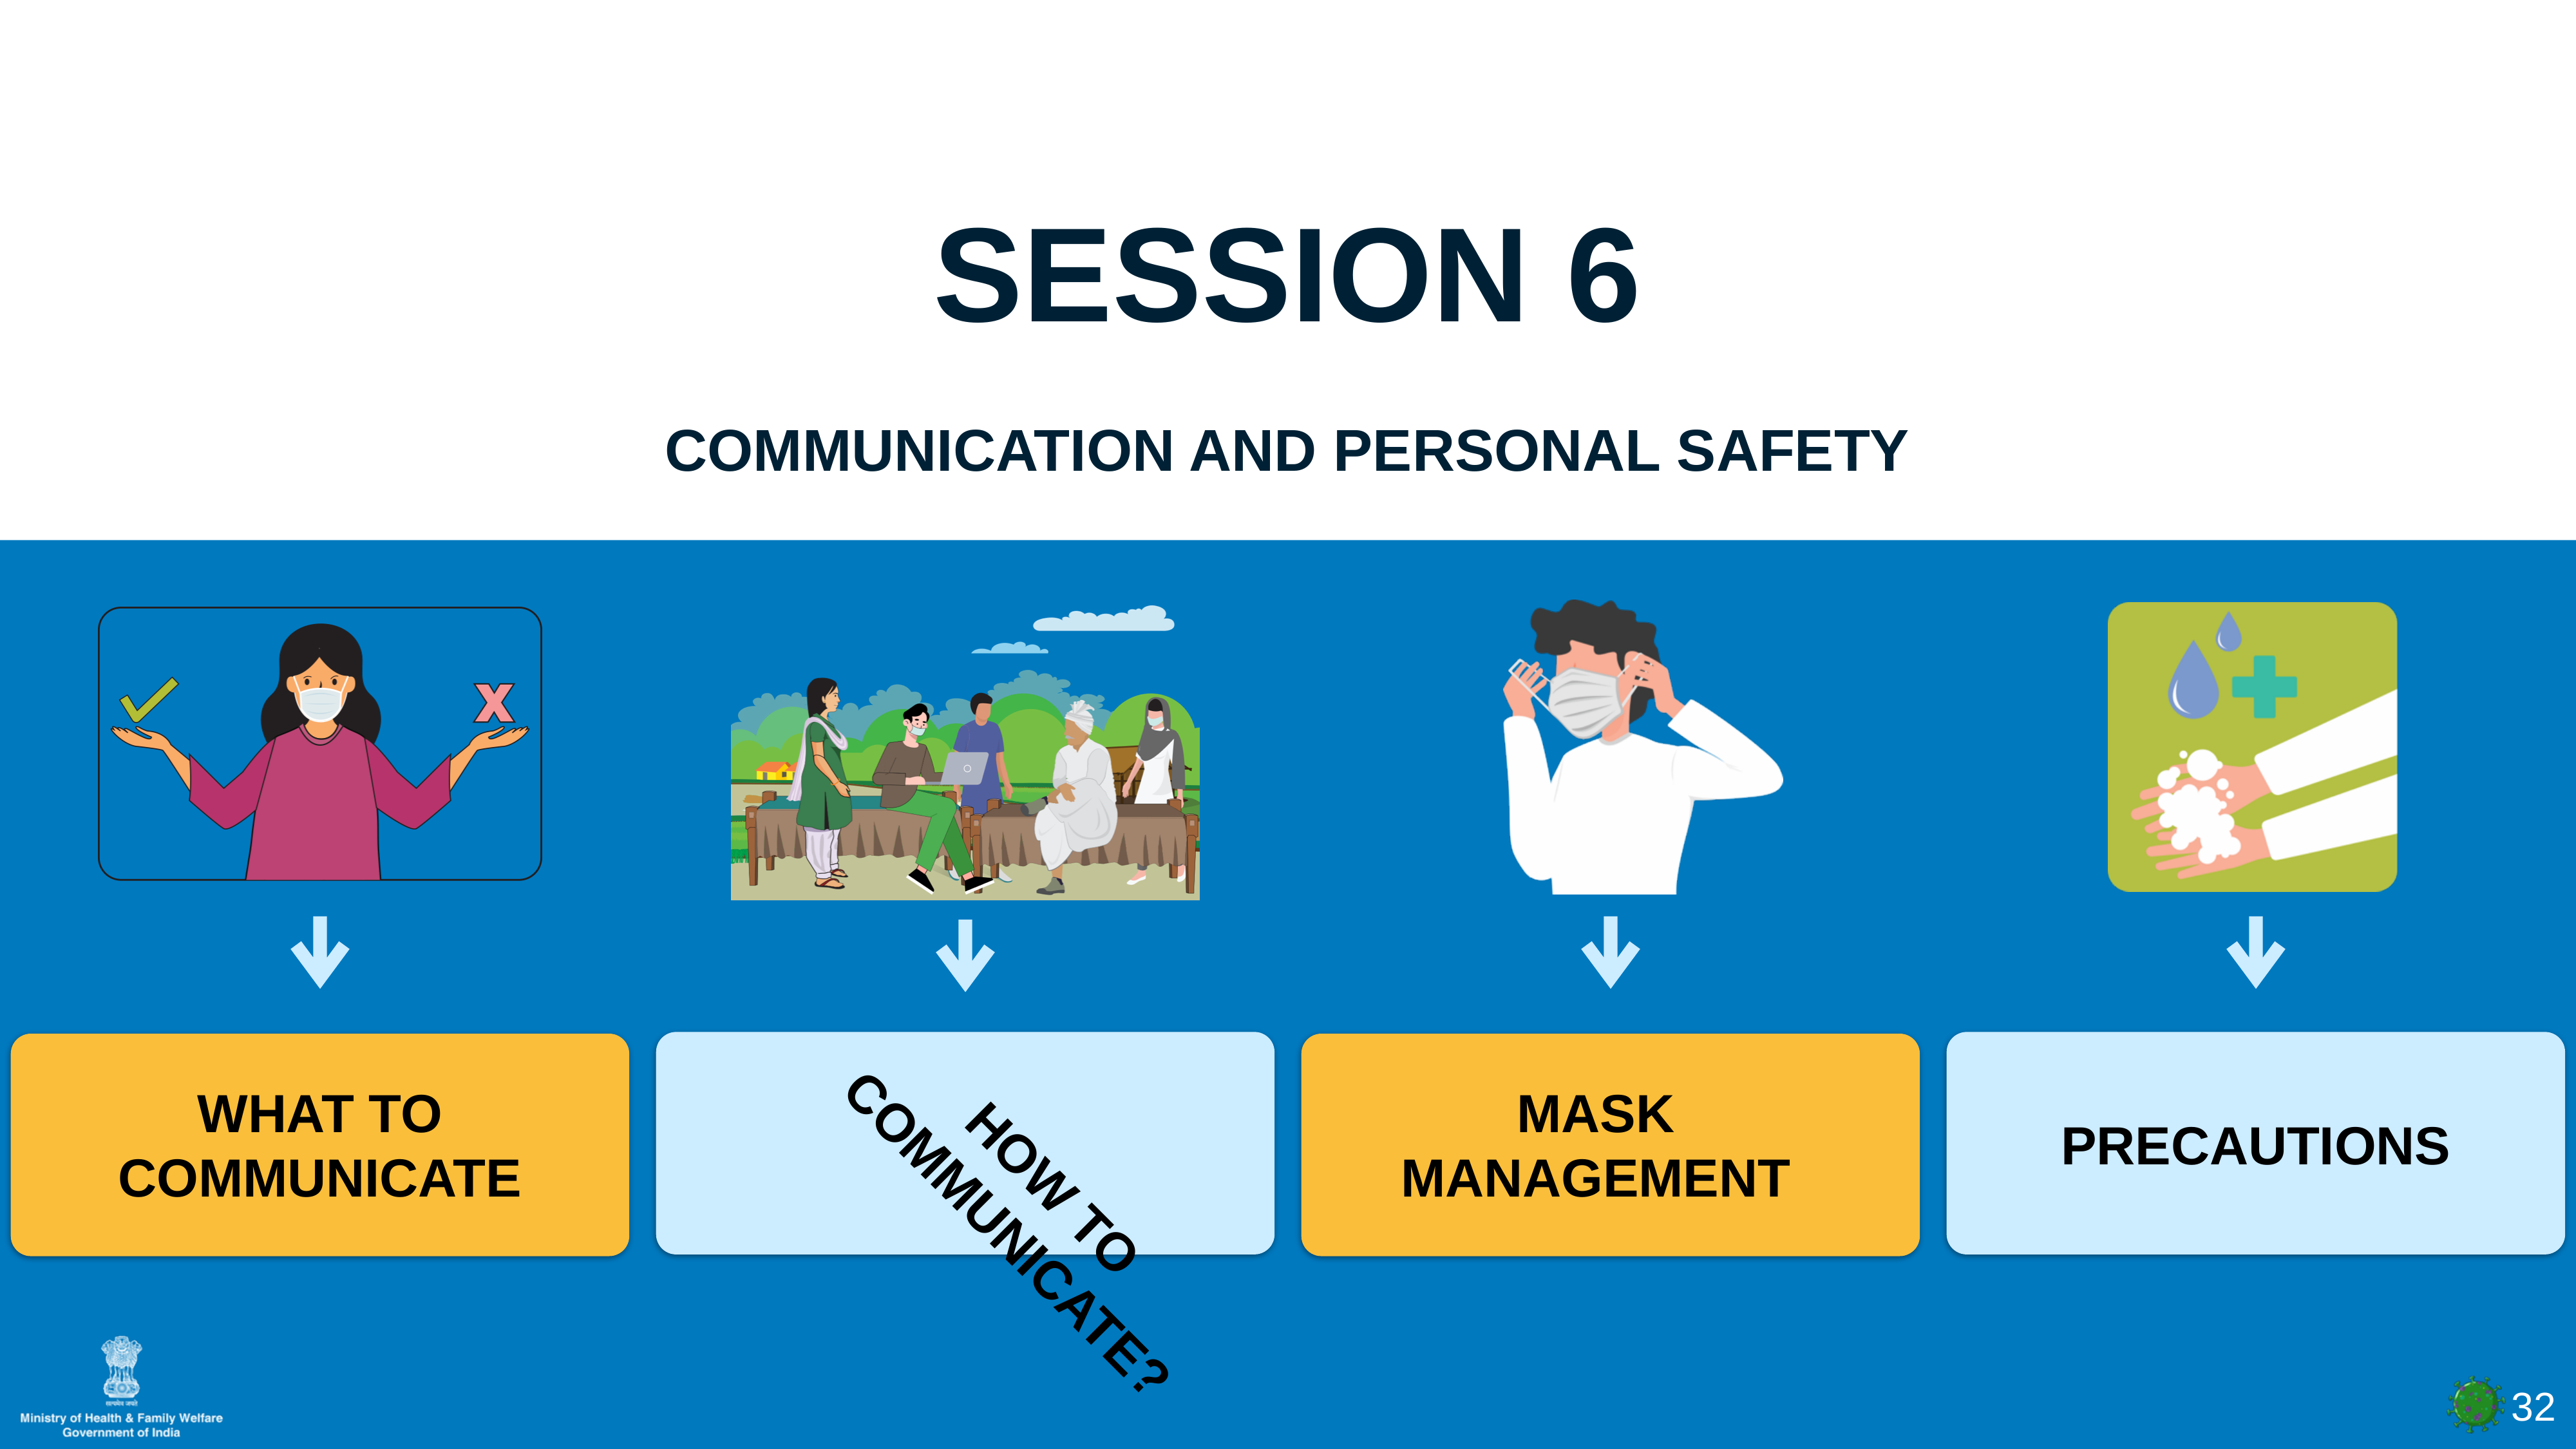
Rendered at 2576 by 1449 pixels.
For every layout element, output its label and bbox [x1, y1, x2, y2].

text_box [1301, 600, 1920, 1256]
text_box [10, 607, 630, 1256]
text_box [1946, 602, 2566, 1255]
text_box [656, 605, 1275, 1278]
picture [19, 1334, 227, 1441]
text_box [0, 0, 2576, 540]
text_box [2447, 1376, 2562, 1434]
